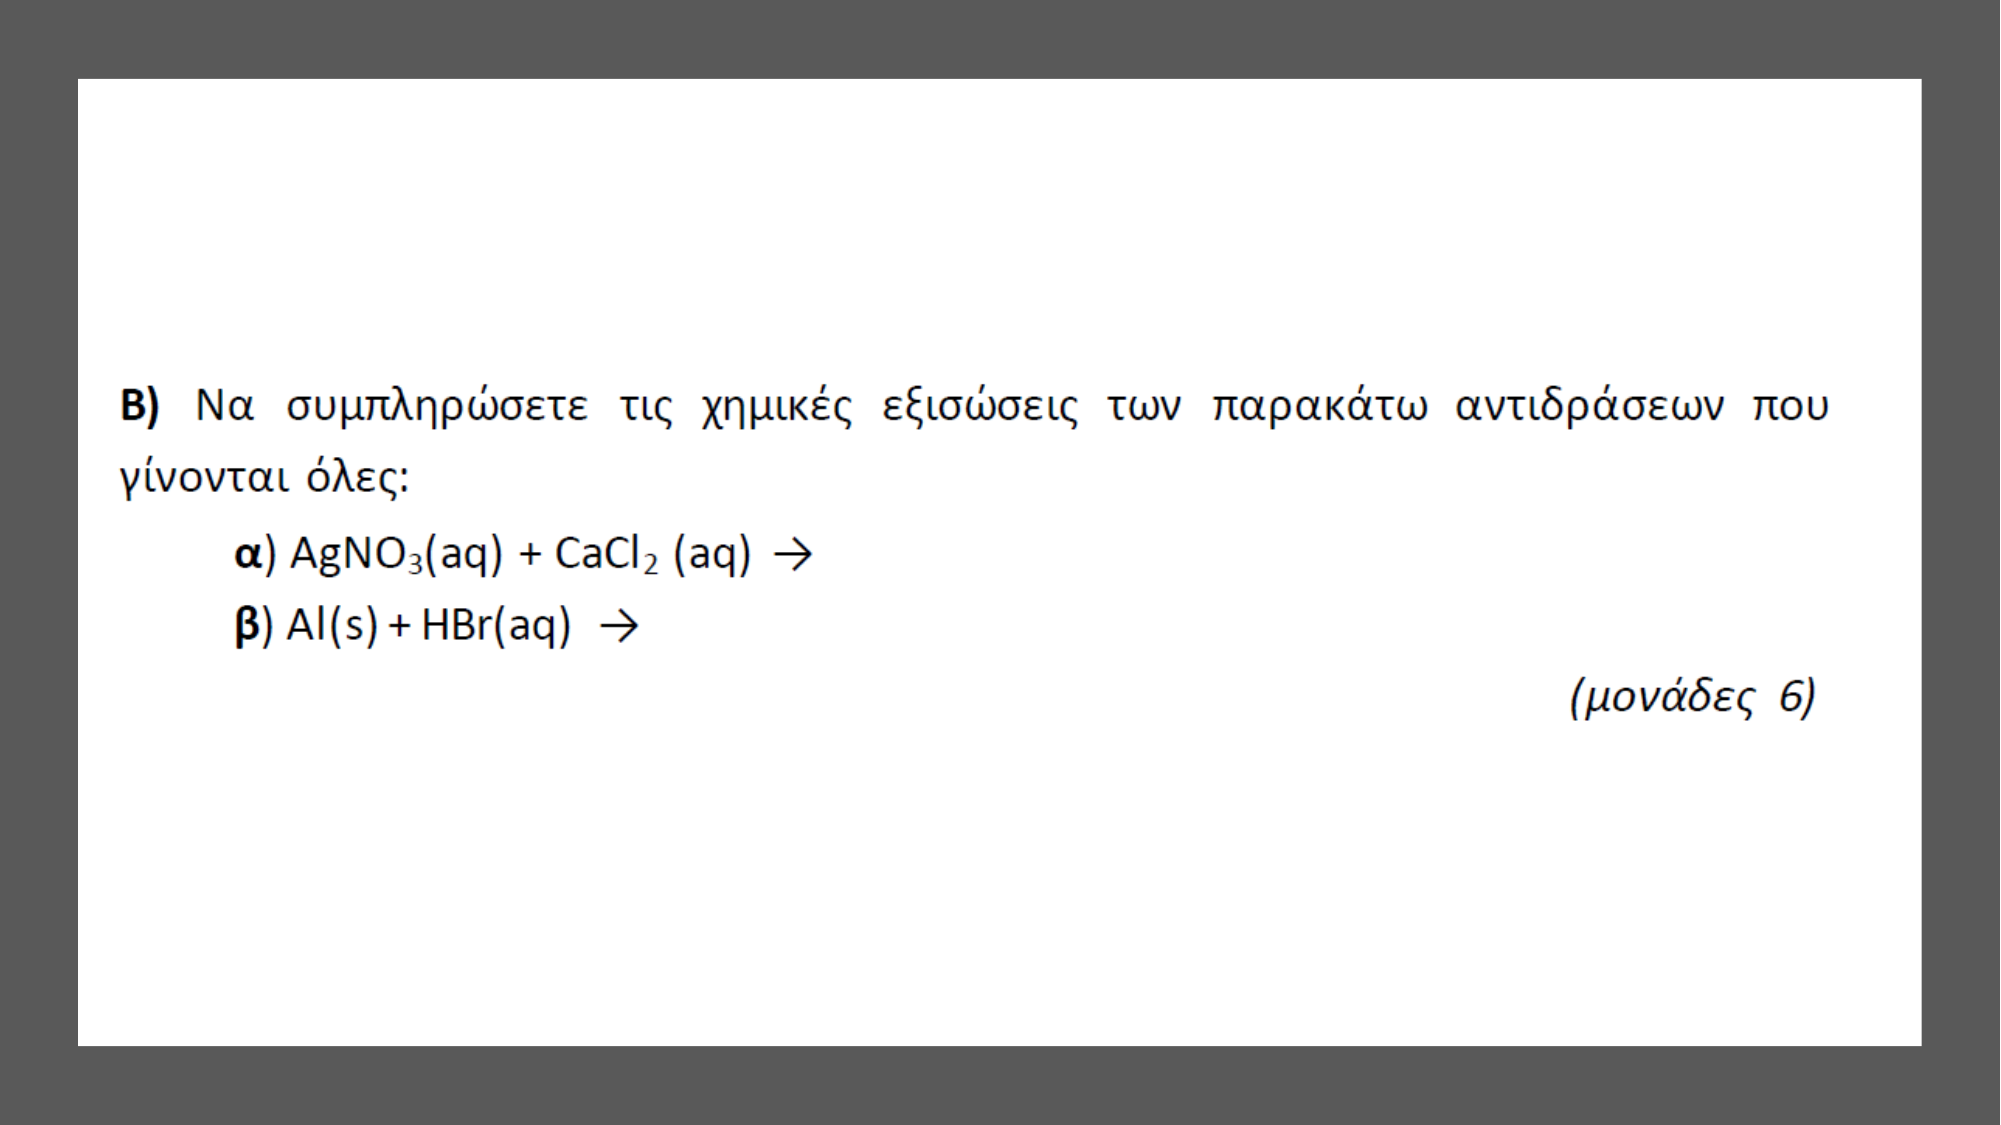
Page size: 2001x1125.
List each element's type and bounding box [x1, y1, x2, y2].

text_box [77, 78, 1923, 1047]
picture [105, 372, 1895, 753]
text_box [0, 0, 2000, 1125]
